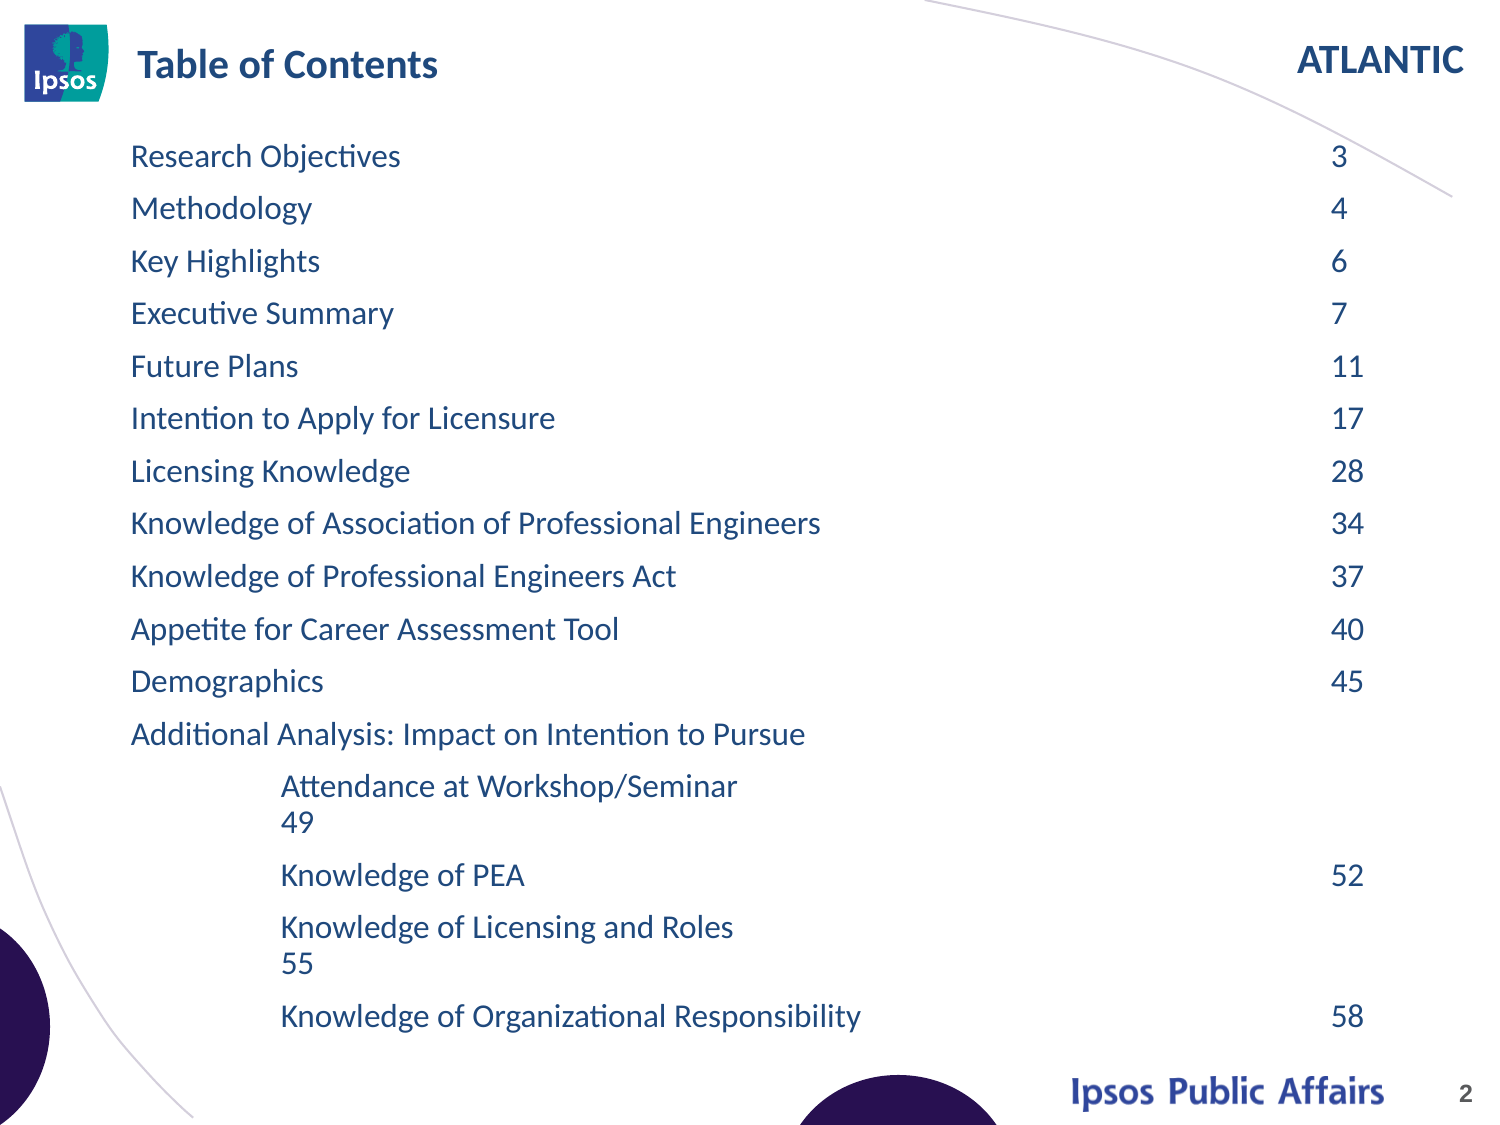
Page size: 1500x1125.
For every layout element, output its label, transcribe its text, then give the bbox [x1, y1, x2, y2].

list Research Objectives 3 Methodology 4 Key Highlights 6 Executive Summary 7 Future Plans 11 Intention to Apply for Licensure 17 Licensing Knowledge 28 Knowledge of Association of Professional Engineers 34 Knowledge of Professional Engineers Act 37 Appetite for Career Assessment Tool 40 Demographics 45 Additional Analysis: Impact on Intention to Pursue Attendance at Workshop/Seminar 49 Knowledge of PEA 52 Knowledge of Licensing and Roles 55 Knowledge of Organizational Responsibility 58 [130, 138, 1401, 1039]
slide_number 2 [1425, 1077, 1474, 1108]
title Table of Contents [137, 19, 1477, 111]
picture [1072, 1076, 1384, 1112]
